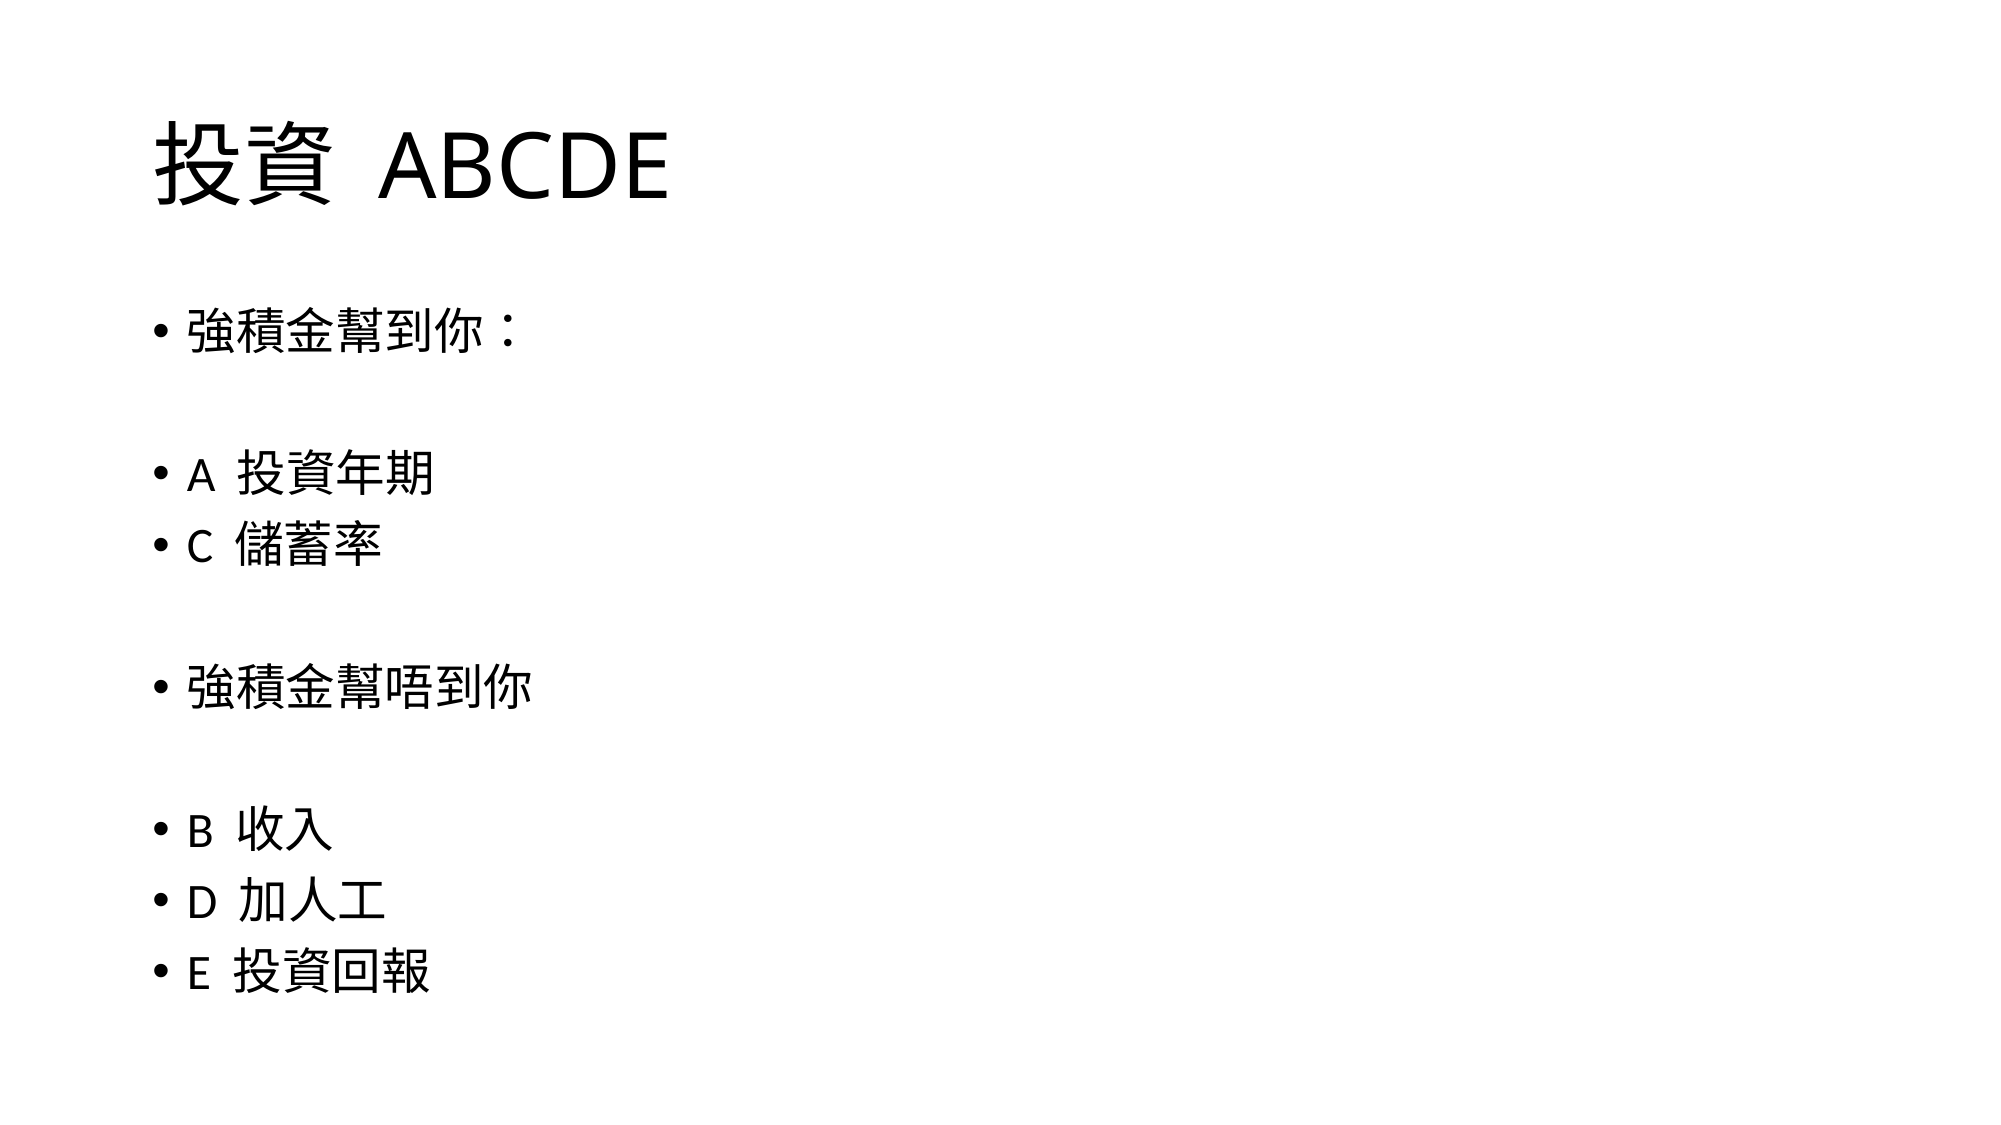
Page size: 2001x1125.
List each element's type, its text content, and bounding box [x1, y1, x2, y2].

list 強積金幫到你： A 投資年期 C 儲蓄率 強積金幫唔到你 B 收入 D 加人工 E 投資回報 [137, 299, 1863, 1014]
title 投資 ABCDE [137, 59, 1863, 278]
